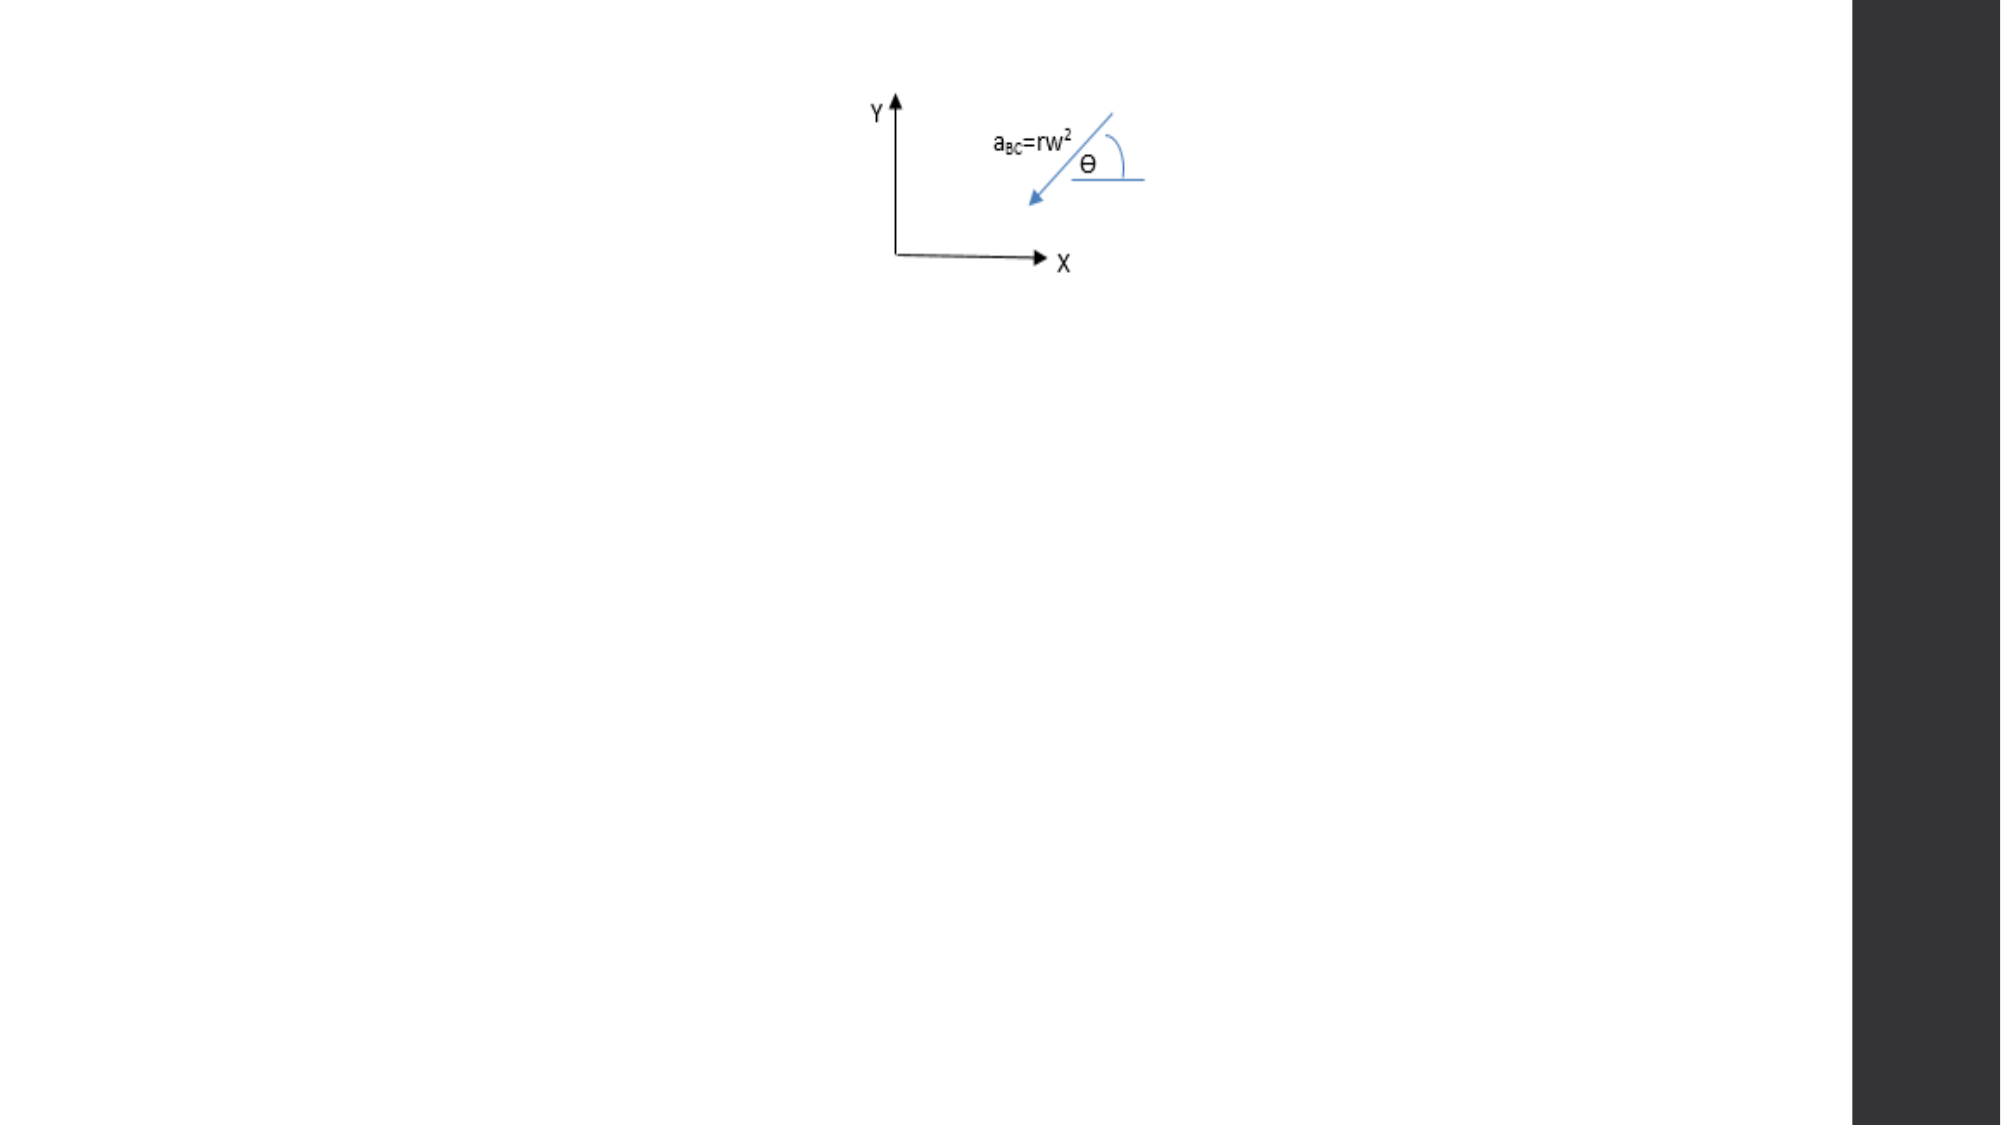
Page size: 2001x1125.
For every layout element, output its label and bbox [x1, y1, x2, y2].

picture [838, 70, 1162, 291]
